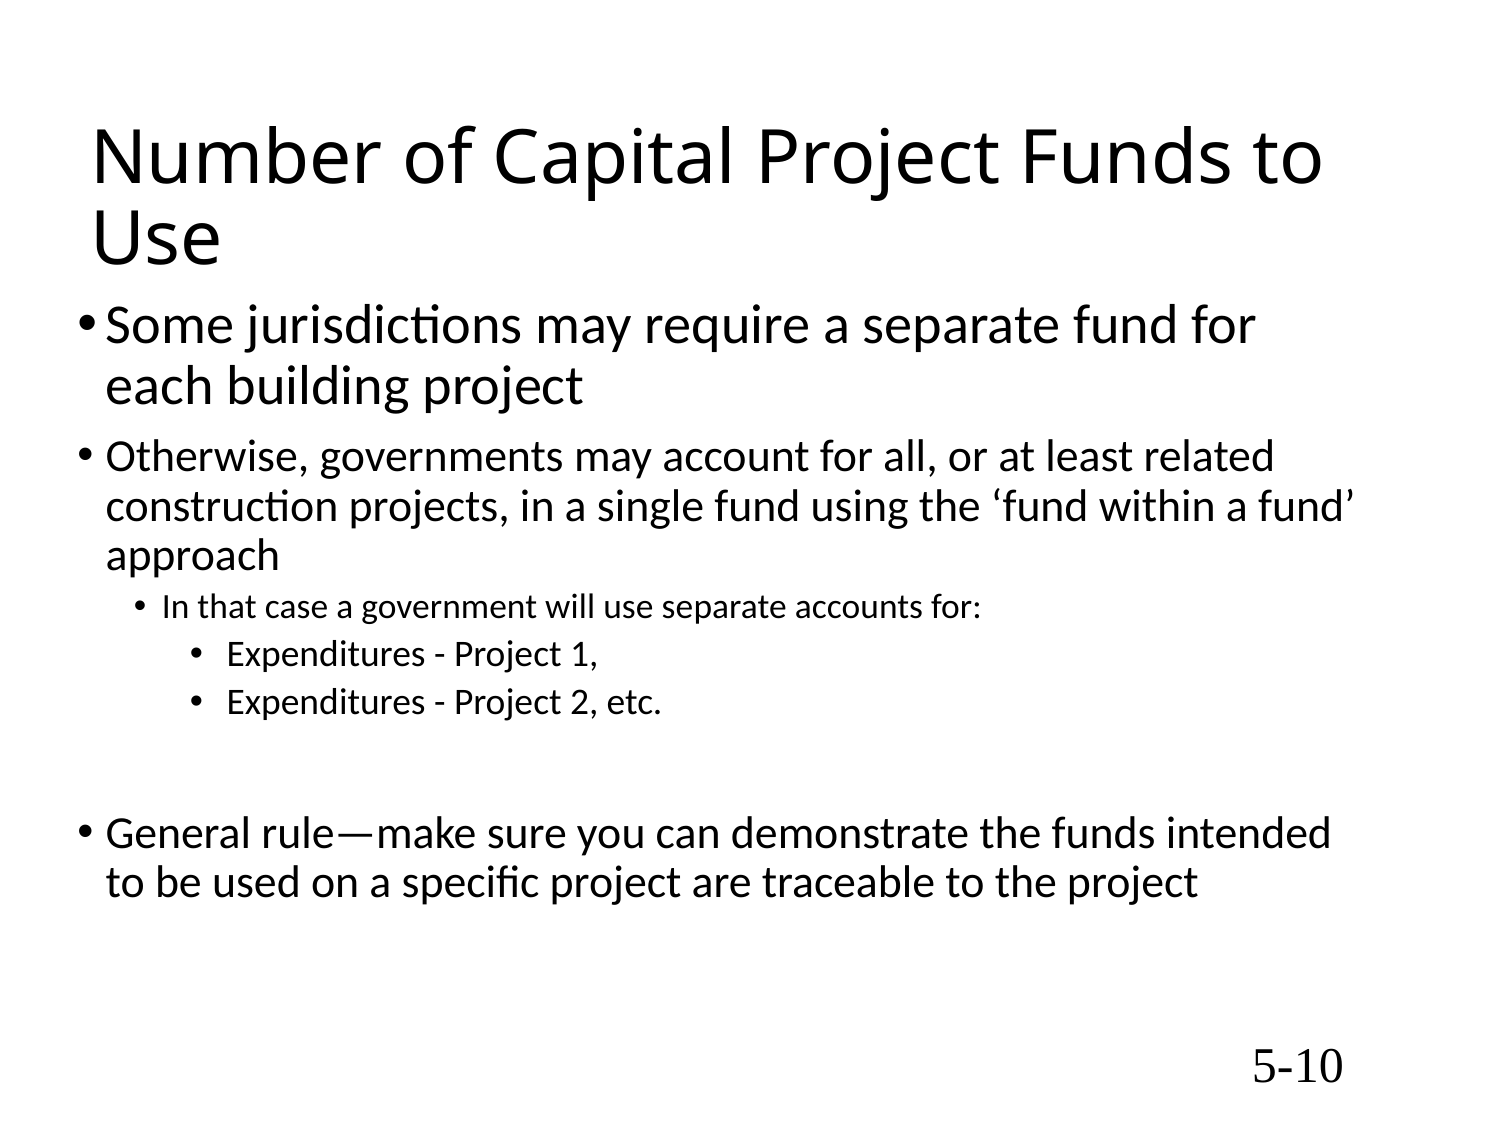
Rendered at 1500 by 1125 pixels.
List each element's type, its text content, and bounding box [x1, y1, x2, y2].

list Some jurisdictions may require a separate fund for each building project Otherwise, governments may account for all, or at least related construction projects, in a single fund using the ‘fund within a fund’ approach In that case a government will use separate accounts for: Expenditures - Project 1, Expenditures - Project 2, etc. General rule—make sure you can demonstrate the funds intended to be used on a specific project are traceable to the project [62, 287, 1386, 1063]
title Number of Capital Project Funds to Use [75, 137, 1413, 263]
